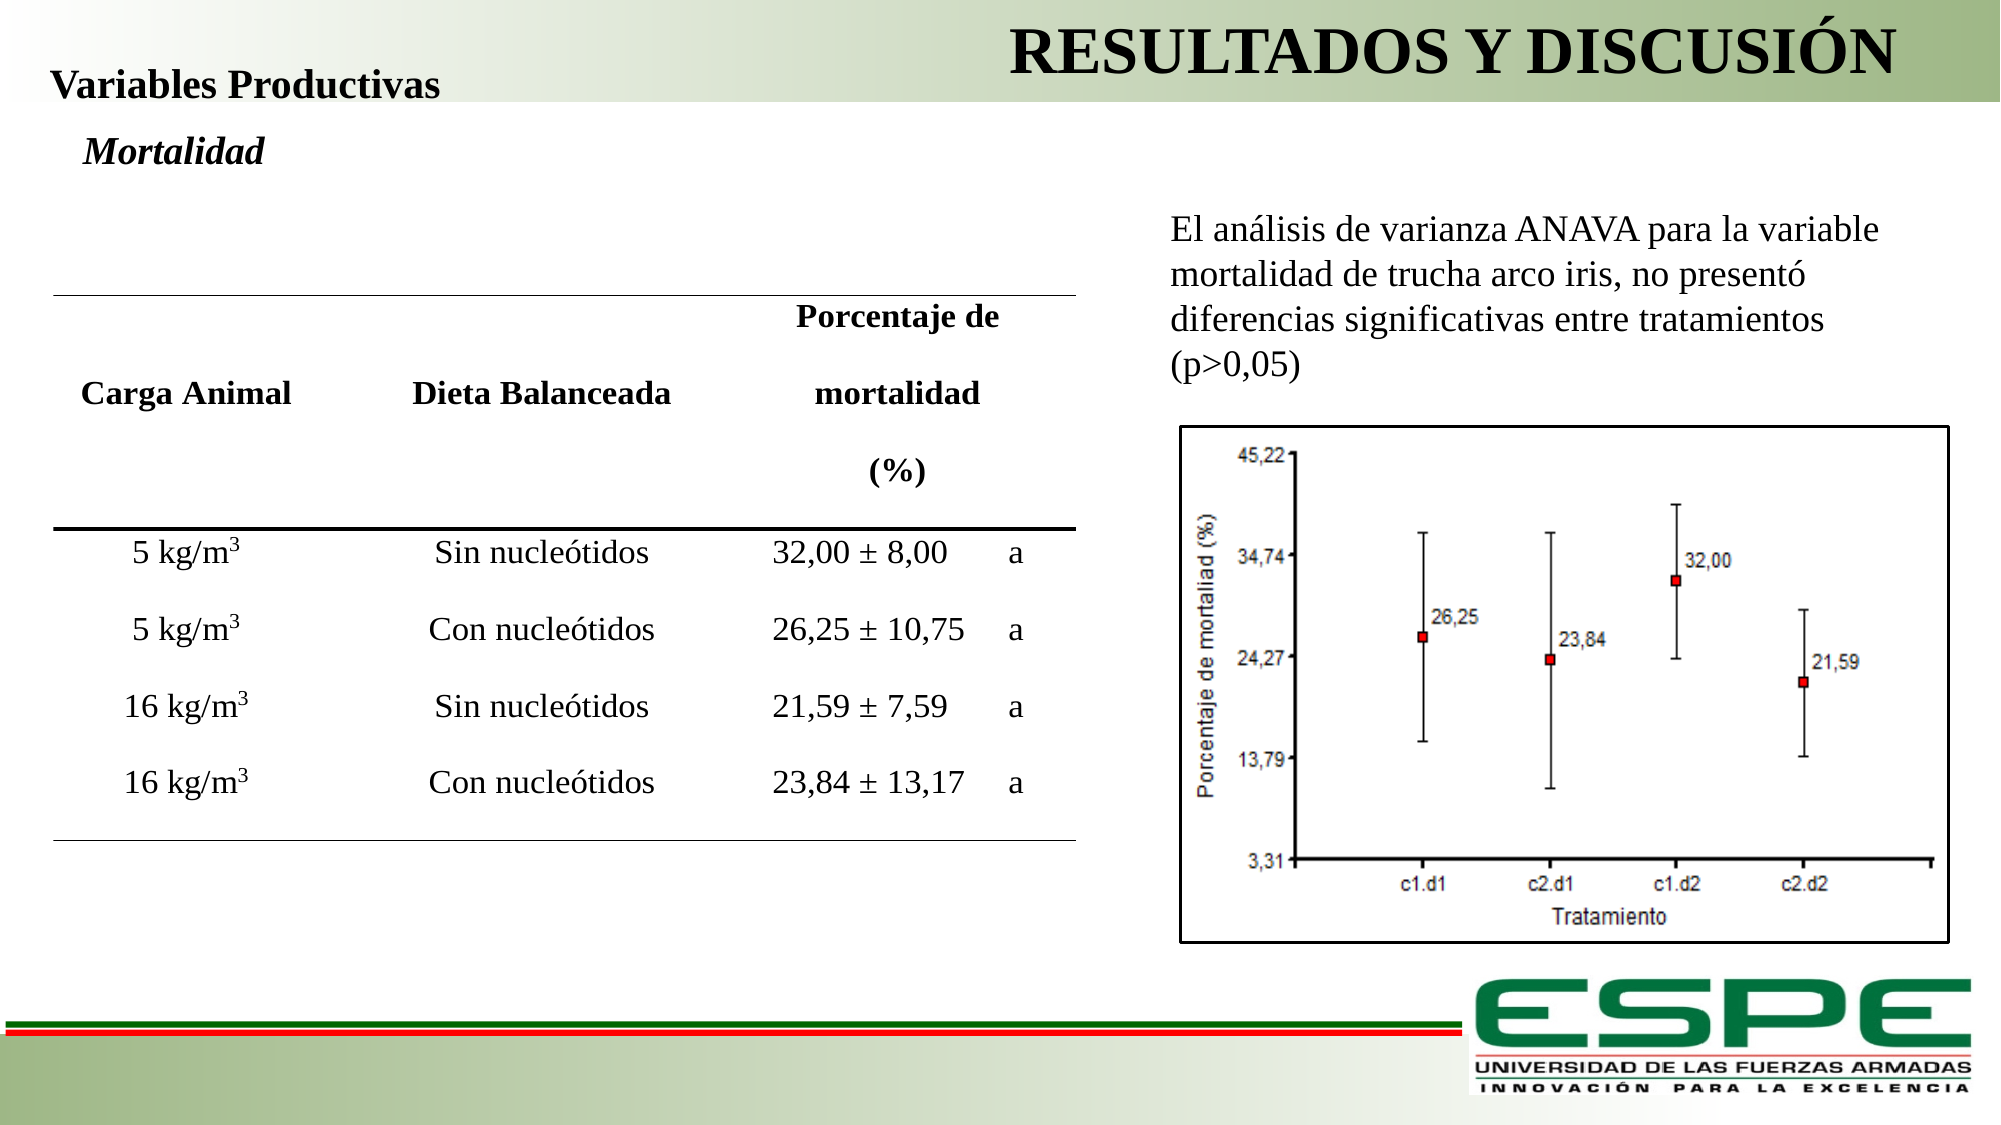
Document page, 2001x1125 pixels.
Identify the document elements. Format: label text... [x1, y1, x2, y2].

picture [53, 294, 1131, 911]
title RESULTADOS Y DISCUSIÓN [925, 0, 1930, 74]
picture [1469, 975, 1977, 1096]
text_box El análisis de varianza ANAVA para la variable mortalidad de trucha arco iris, no presentó diferencias significativas entre tratamientos (p>0,05) [1155, 196, 1973, 391]
text_box Variables Productivas [34, 49, 596, 115]
picture [1181, 427, 1947, 942]
text_box Mortalidad [68, 117, 590, 180]
